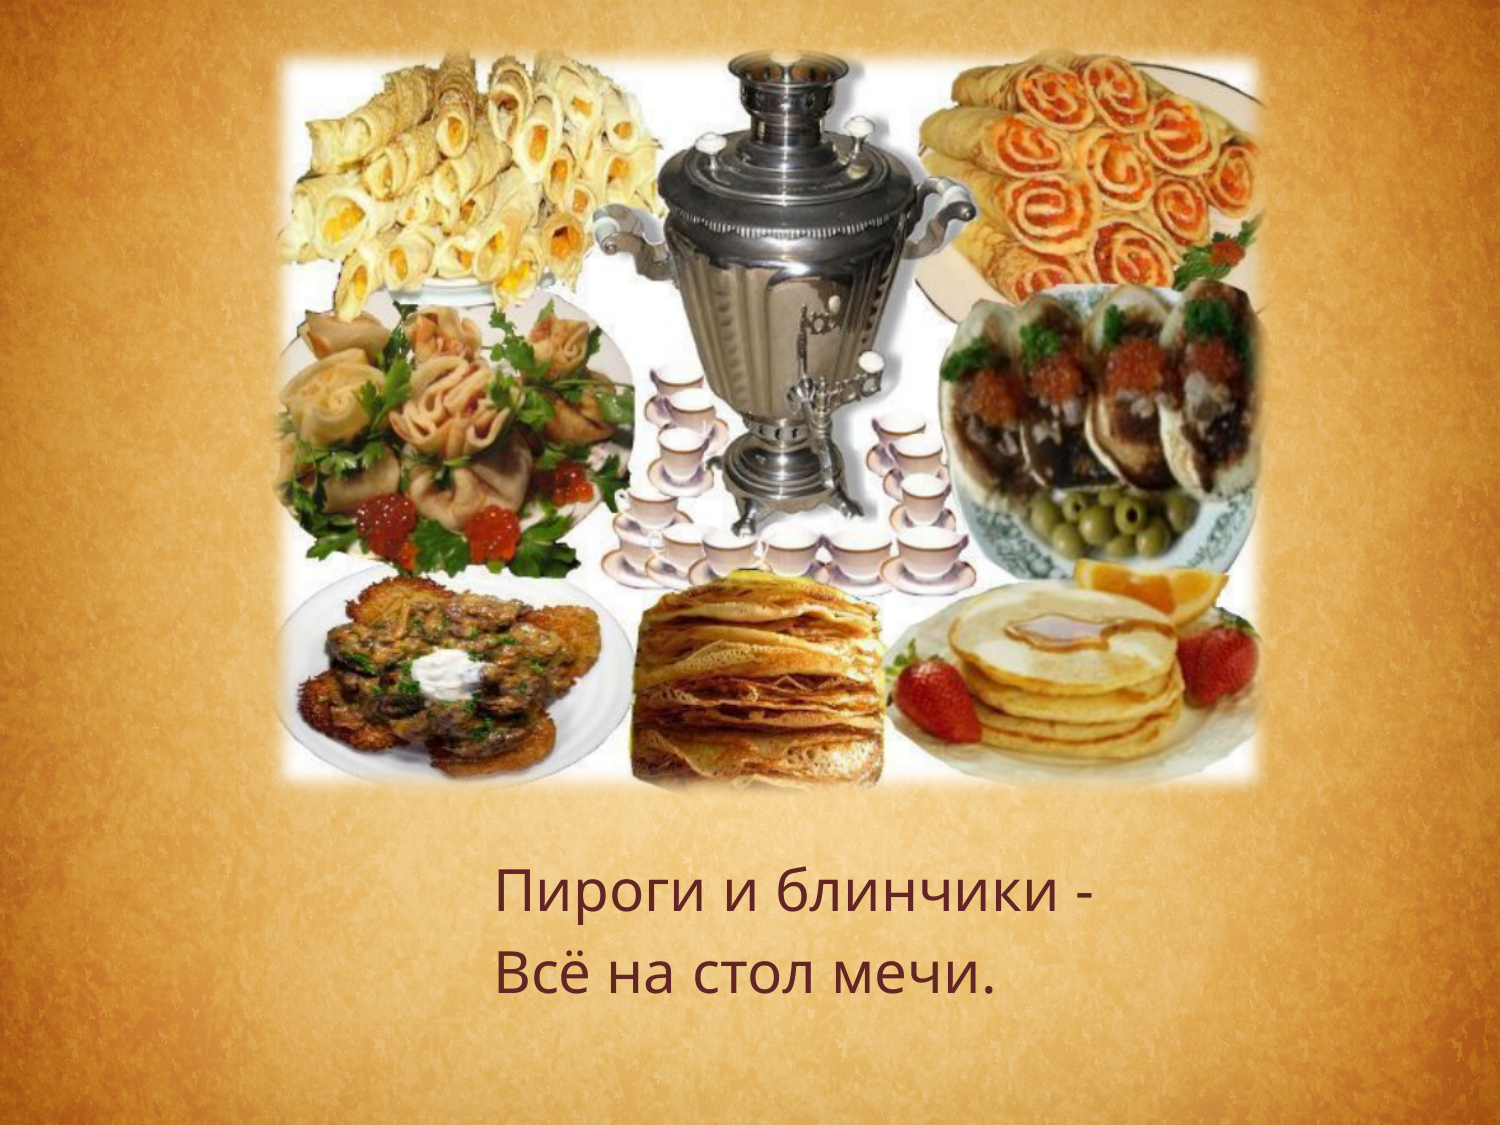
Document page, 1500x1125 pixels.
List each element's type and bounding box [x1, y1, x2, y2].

picture [0, 0, 1500, 1125]
list [265, 42, 1274, 799]
